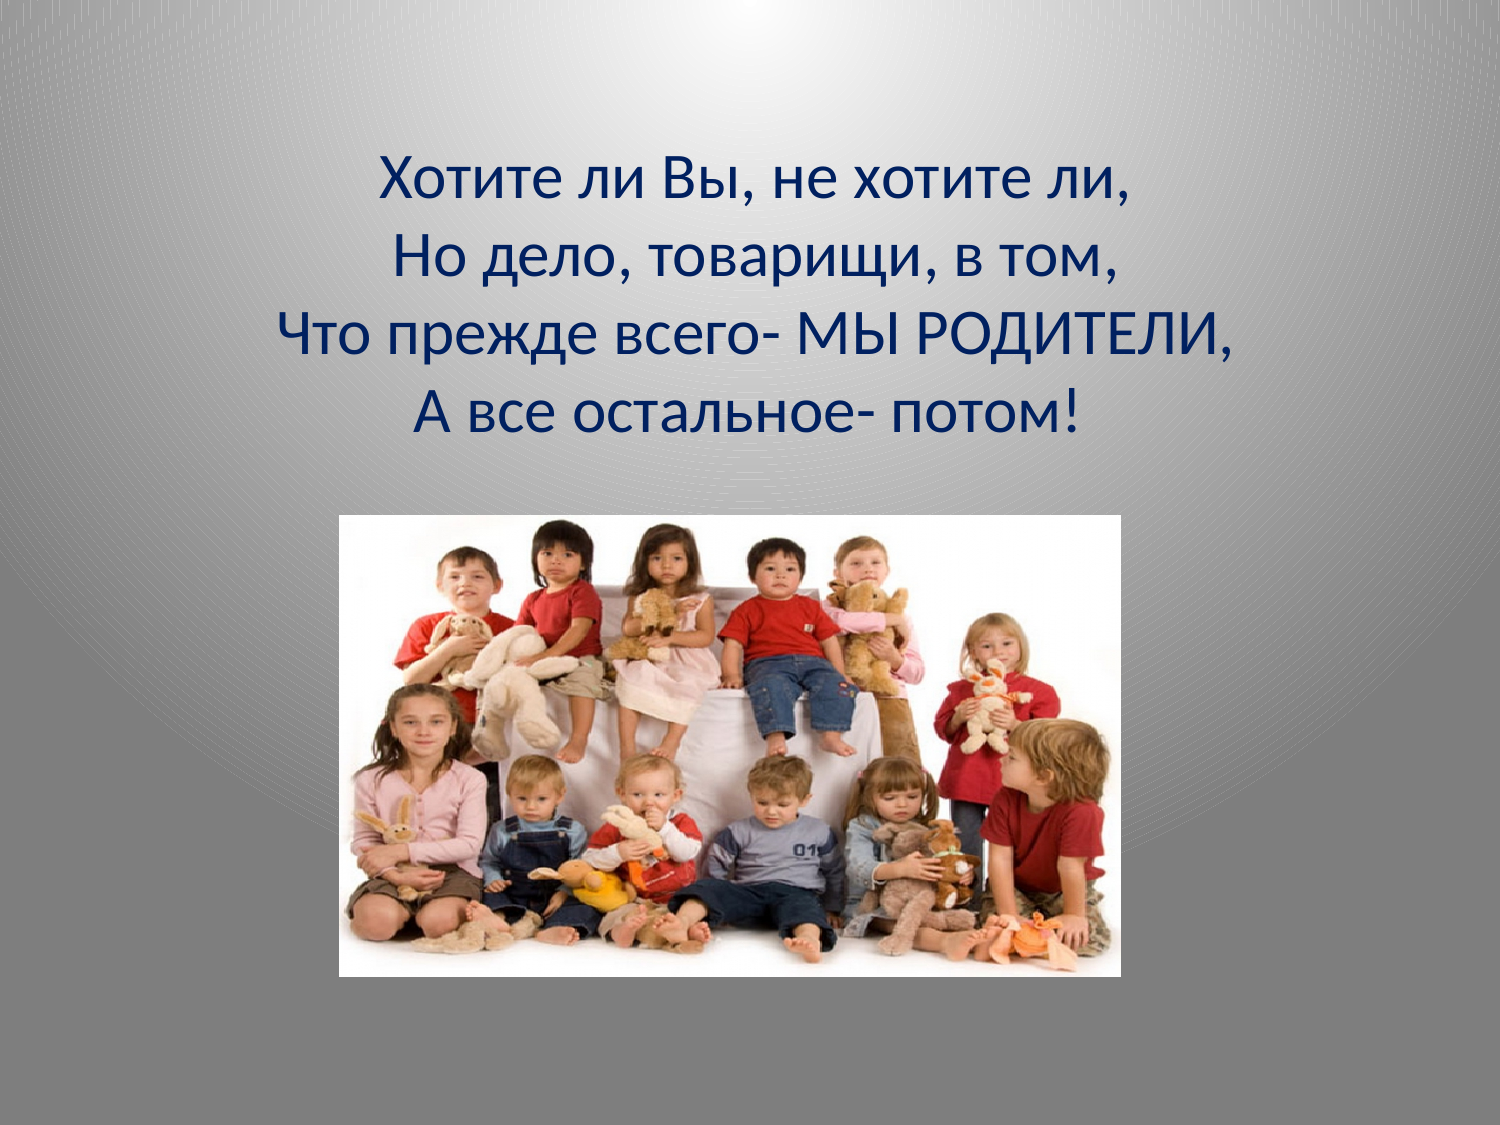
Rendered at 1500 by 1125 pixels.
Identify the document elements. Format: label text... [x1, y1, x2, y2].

title Хотите ли Вы, не хотите ли, Но дело, товарищи, в том, Что прежде всего- МЫ РОДИТЕЛИ, А все остальное- потом! [75, 125, 1438, 610]
picture [339, 514, 1121, 977]
